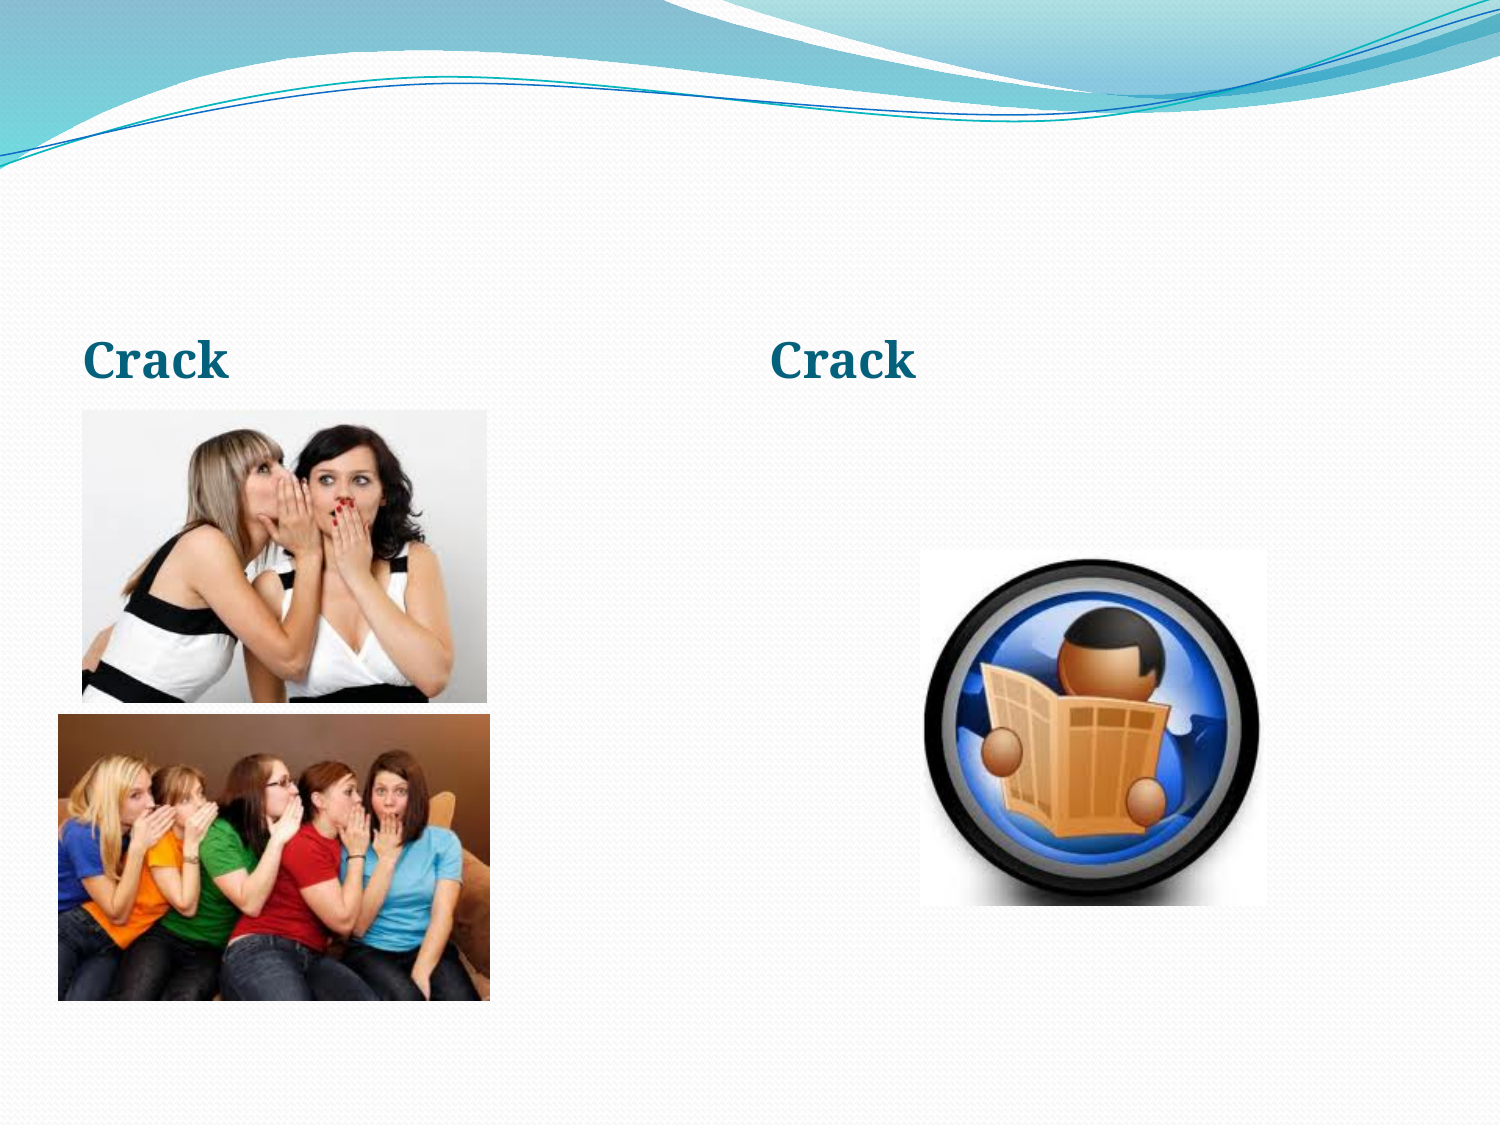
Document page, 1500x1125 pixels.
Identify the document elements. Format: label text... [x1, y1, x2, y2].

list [58, 714, 491, 1001]
list Crack [75, 304, 738, 413]
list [919, 550, 1268, 906]
picture [81, 409, 487, 704]
list Crack [761, 305, 1425, 413]
